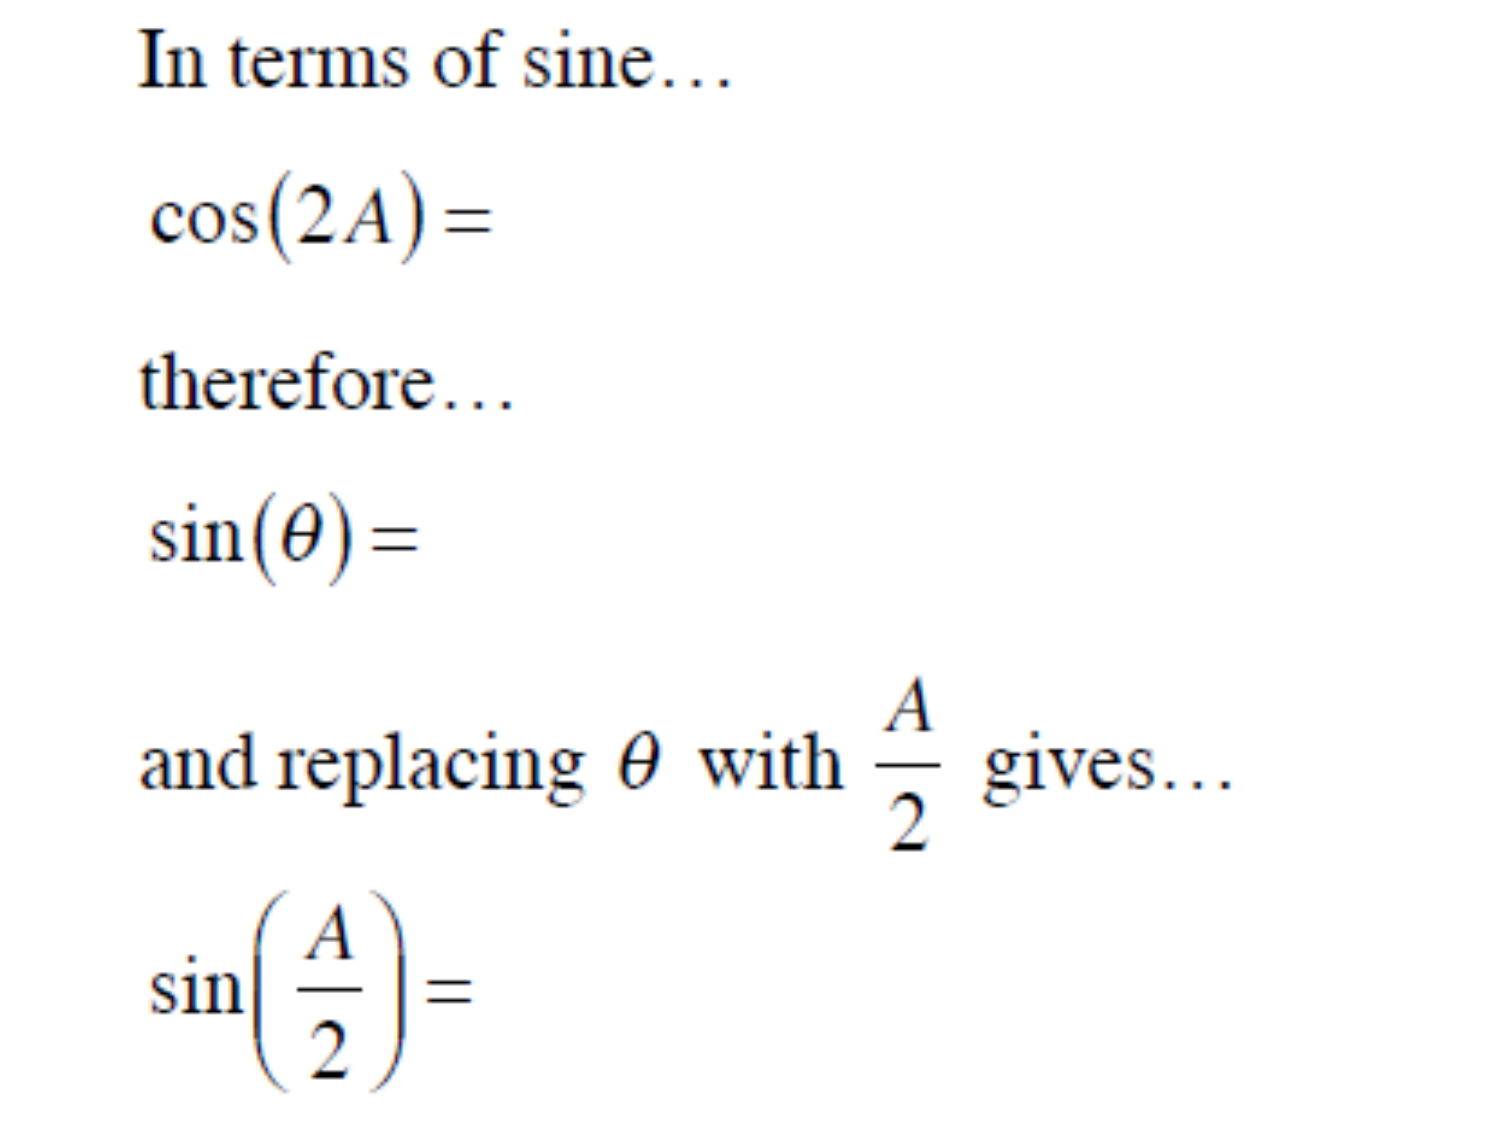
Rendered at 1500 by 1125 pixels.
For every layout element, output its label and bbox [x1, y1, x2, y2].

picture [124, 16, 1361, 1105]
